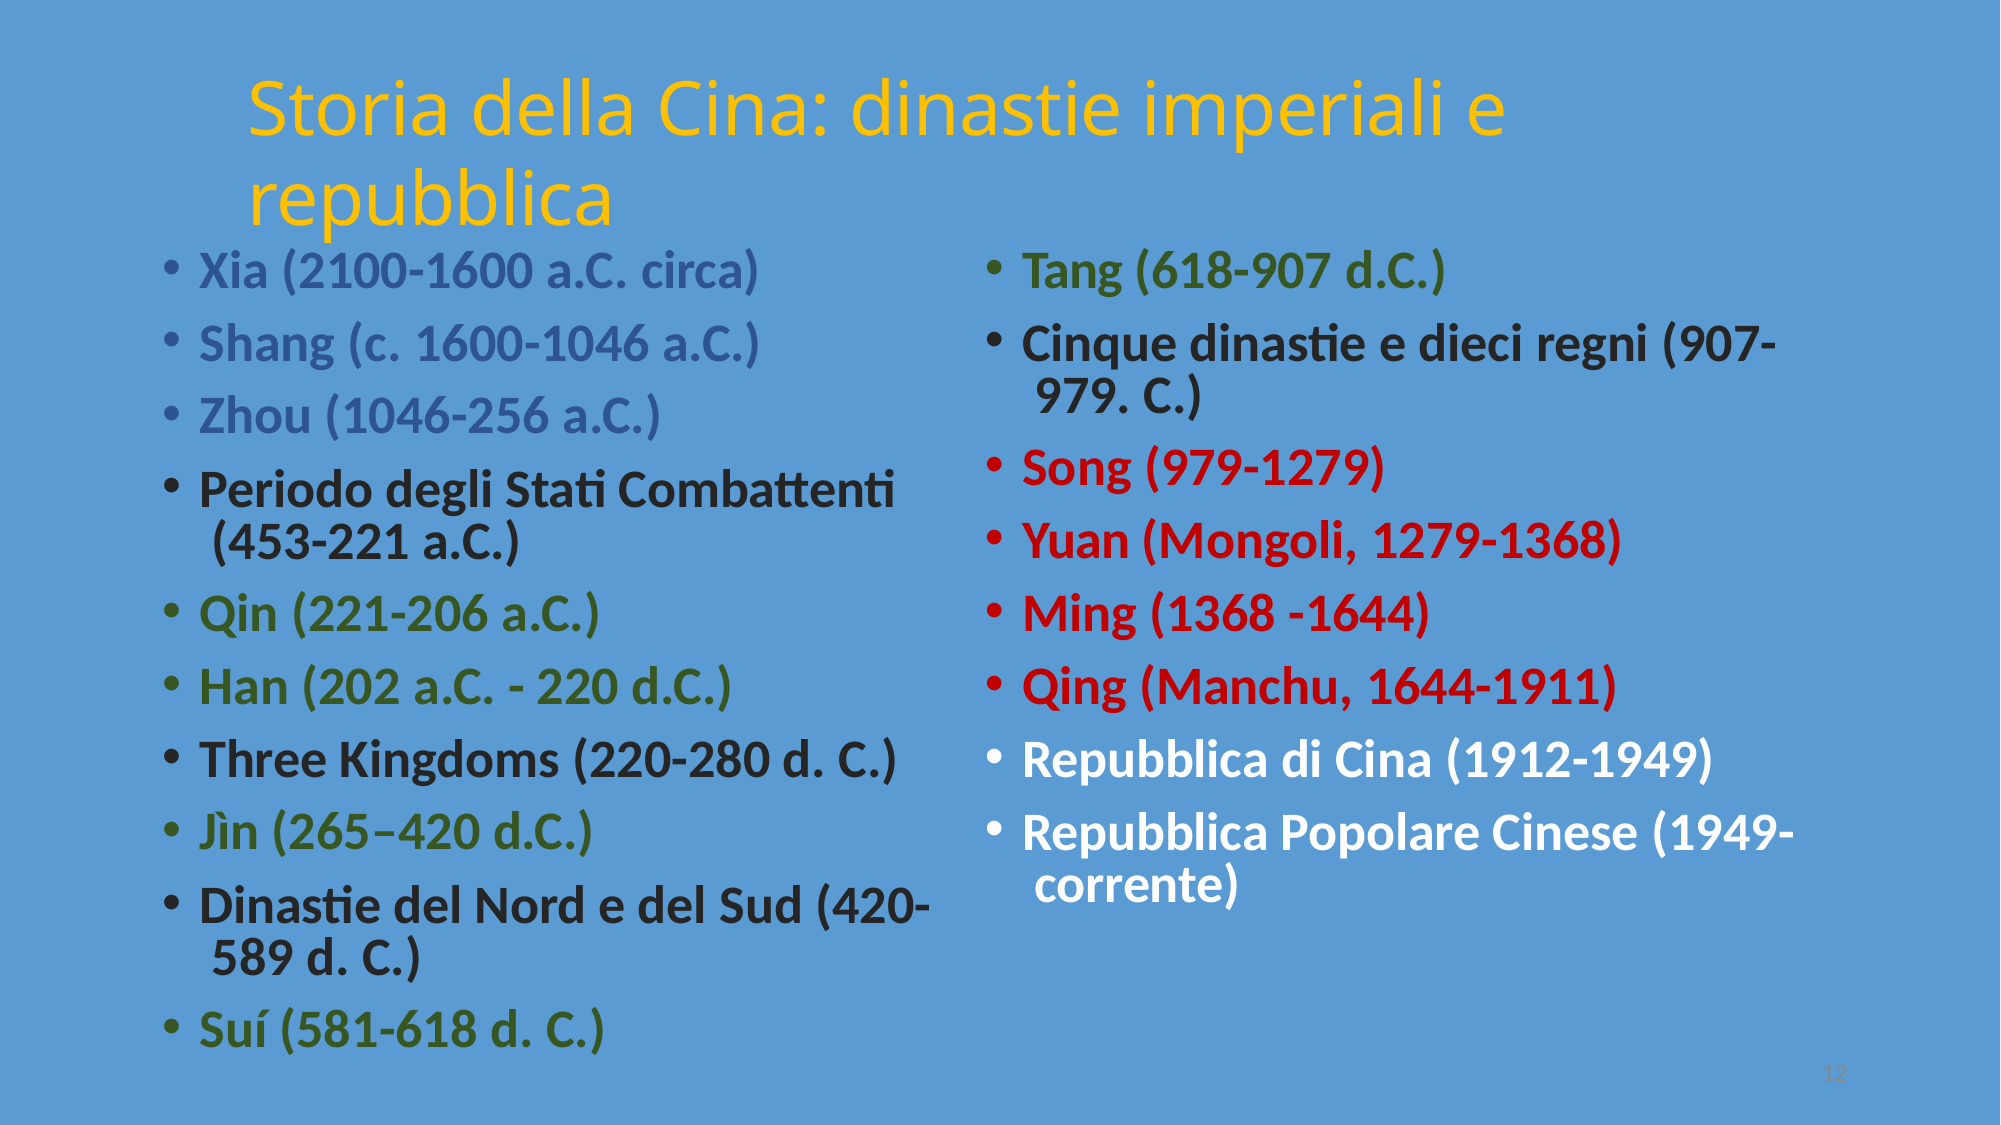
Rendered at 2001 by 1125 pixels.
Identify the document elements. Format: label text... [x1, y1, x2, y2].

slide_number 12 [1815, 1060, 1854, 1125]
title Storia della Cina: dinastie imperiali e repubblica [245, 58, 1649, 249]
text_box Tang (618-907 d.C.) Cinque dinastie e dieci regni (907- 979. C.) Song (979-1279) Yuan (Mongoli, 1279-1368) Ming (1368 -1644) Qing (Manchu, 1644-1911) Repubblica di Cina (1912-1949) Repubblica Popolare Cinese (1949- corrente) [982, 224, 1804, 913]
text_box Xia (2100-1600 a.C. circa) Shang (c. 1600-1046 a.C.) Zhou (1046-256 a.C.) Periodo degli Stati Combattenti (453-221 a.C.) Qin (221-206 a.C.) Han (202 a.C. - 220 d.C.) Three Kingdoms (220-280 d. C.) Jìn (265–420 d.C.) Dinastie del Nord e del Sud (420- 589 d. C.) Suí (581-618 d. C.) [160, 224, 939, 1059]
